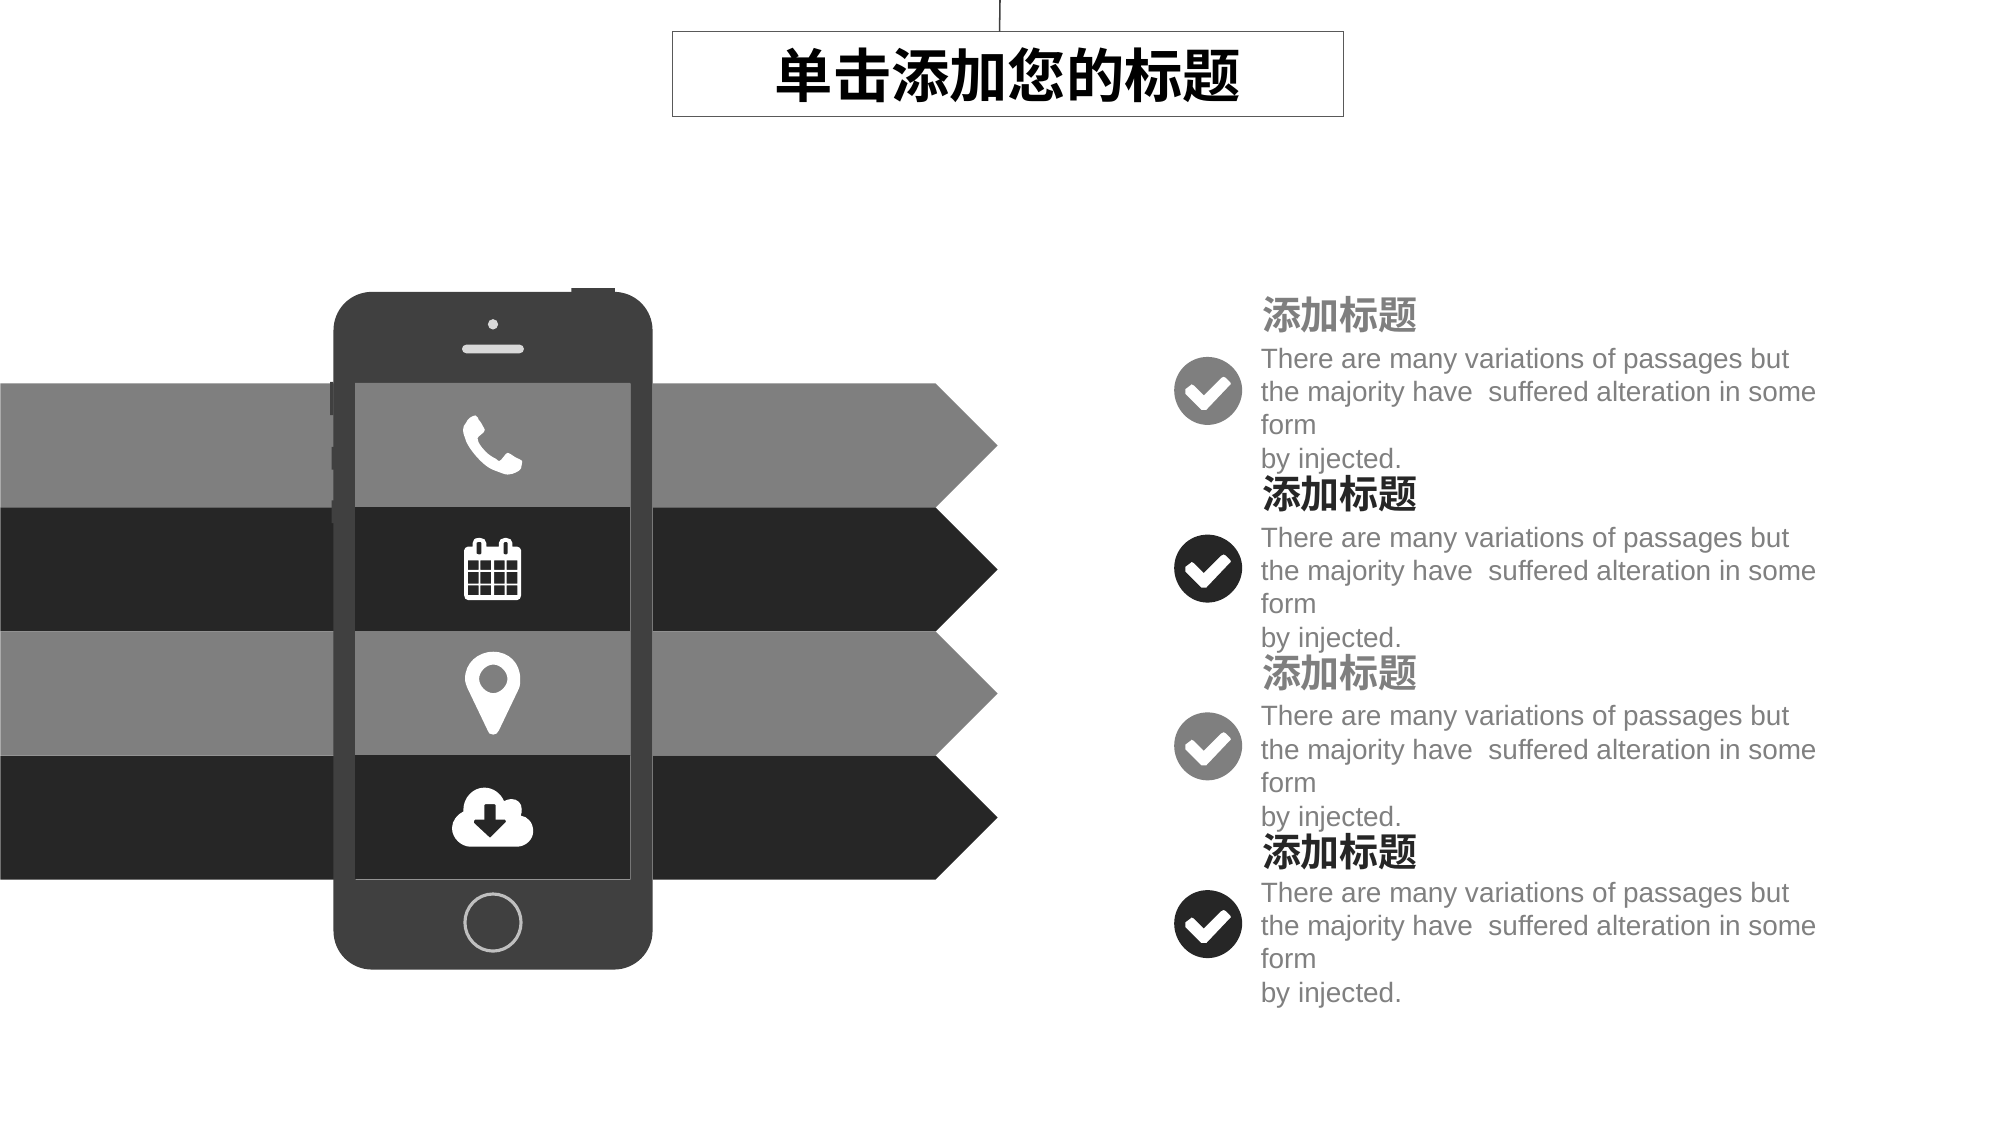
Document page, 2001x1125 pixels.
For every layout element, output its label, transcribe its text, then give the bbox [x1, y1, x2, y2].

text_box [1174, 890, 1243, 959]
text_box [1260, 290, 1832, 469]
text_box [658, 381, 1000, 507]
text_box [658, 753, 1000, 882]
text_box [658, 505, 1000, 631]
text_box [658, 629, 1000, 756]
text_box 单击添加您的标题 [672, 31, 1344, 117]
text_box [0, 629, 324, 753]
text_box [1174, 712, 1243, 781]
text_box [0, 753, 324, 882]
text_box [0, 381, 324, 505]
text_box [1174, 356, 1243, 425]
text_box [1174, 534, 1243, 603]
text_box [1260, 648, 1832, 827]
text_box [1260, 827, 1832, 1010]
text_box [0, 505, 324, 629]
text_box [1260, 469, 1832, 648]
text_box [329, 287, 653, 970]
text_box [355, 383, 631, 880]
